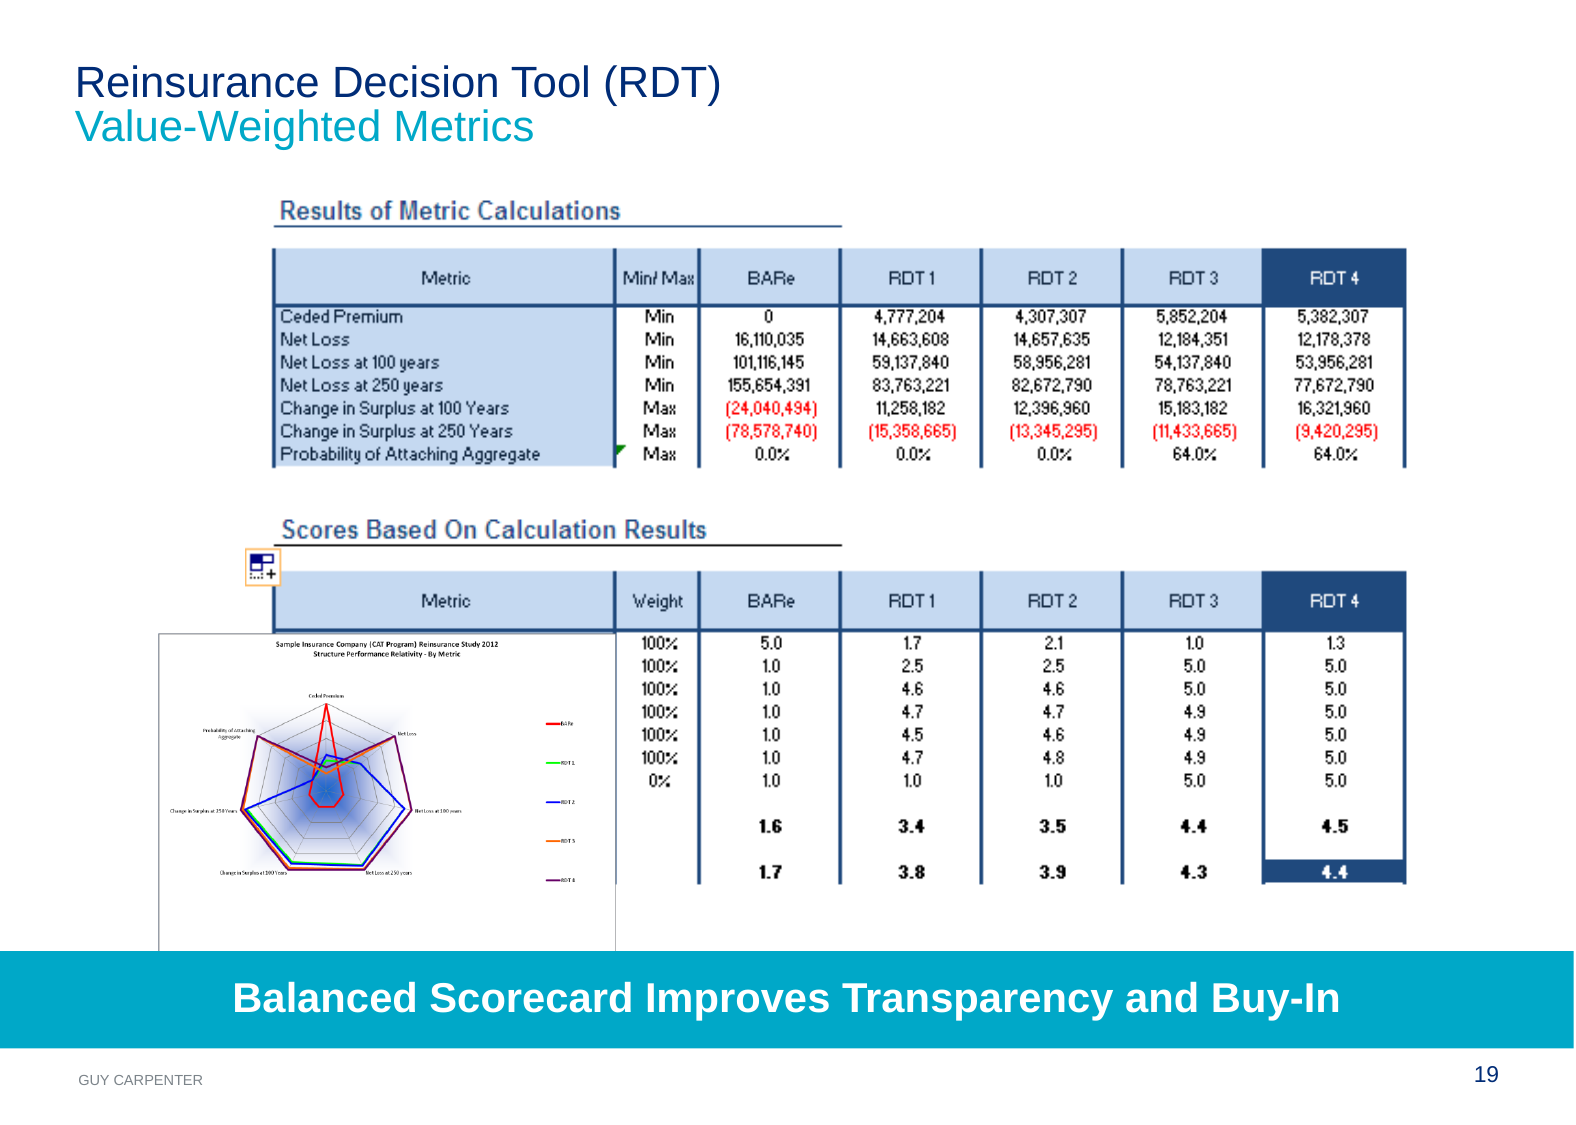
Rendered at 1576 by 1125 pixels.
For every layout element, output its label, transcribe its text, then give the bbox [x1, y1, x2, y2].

picture [157, 632, 616, 966]
text_box Balanced Scorecard Improves Transparency and Buy-In [0, 951, 1574, 1049]
title Reinsurance Decision Tool (RDT) Value-Weighted Metrics [74, 62, 1500, 176]
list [245, 180, 1438, 924]
text_box 18 [1425, 1063, 1500, 1088]
